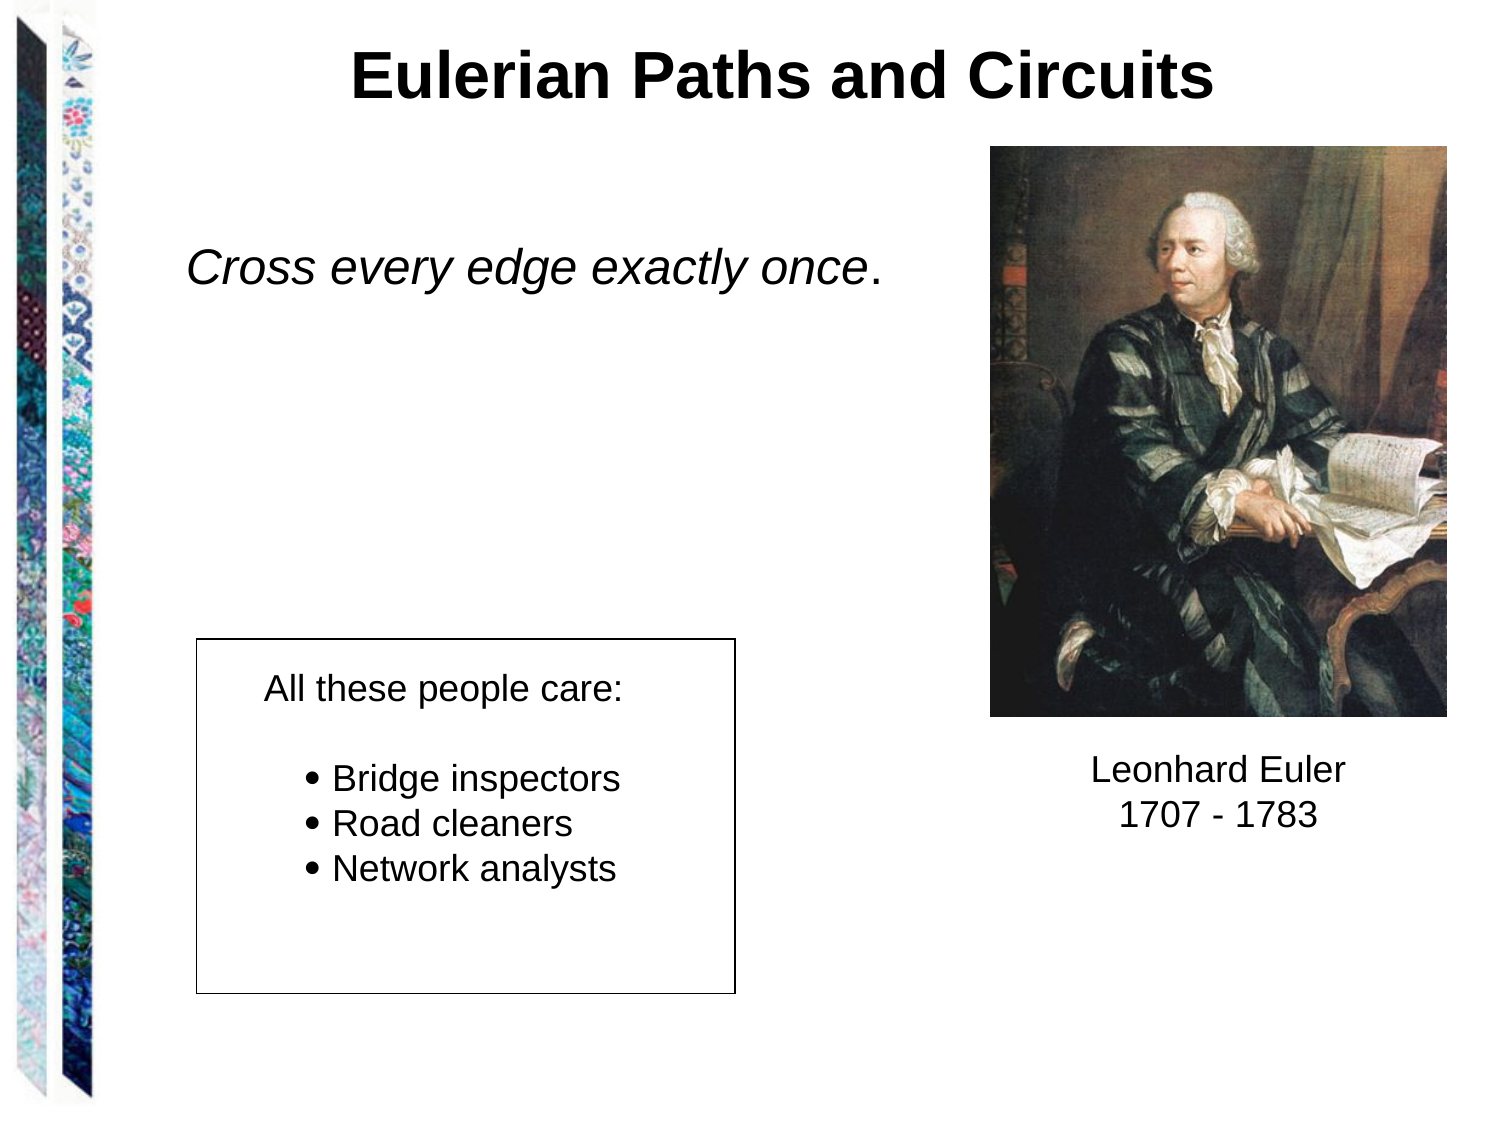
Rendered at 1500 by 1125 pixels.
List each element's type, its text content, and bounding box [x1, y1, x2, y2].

text_box Leonhard Euler 1707 - 1783 [1014, 737, 1423, 843]
picture [0, 0, 1500, 1125]
text_box Eulerian Paths and Circuits [87, 12, 1500, 125]
text_box All these people care:  Bridge inspectors  Road cleaners  Network analysts [249, 656, 807, 942]
text_box [196, 639, 736, 994]
text_box Cross every edge exactly once. [171, 226, 938, 362]
